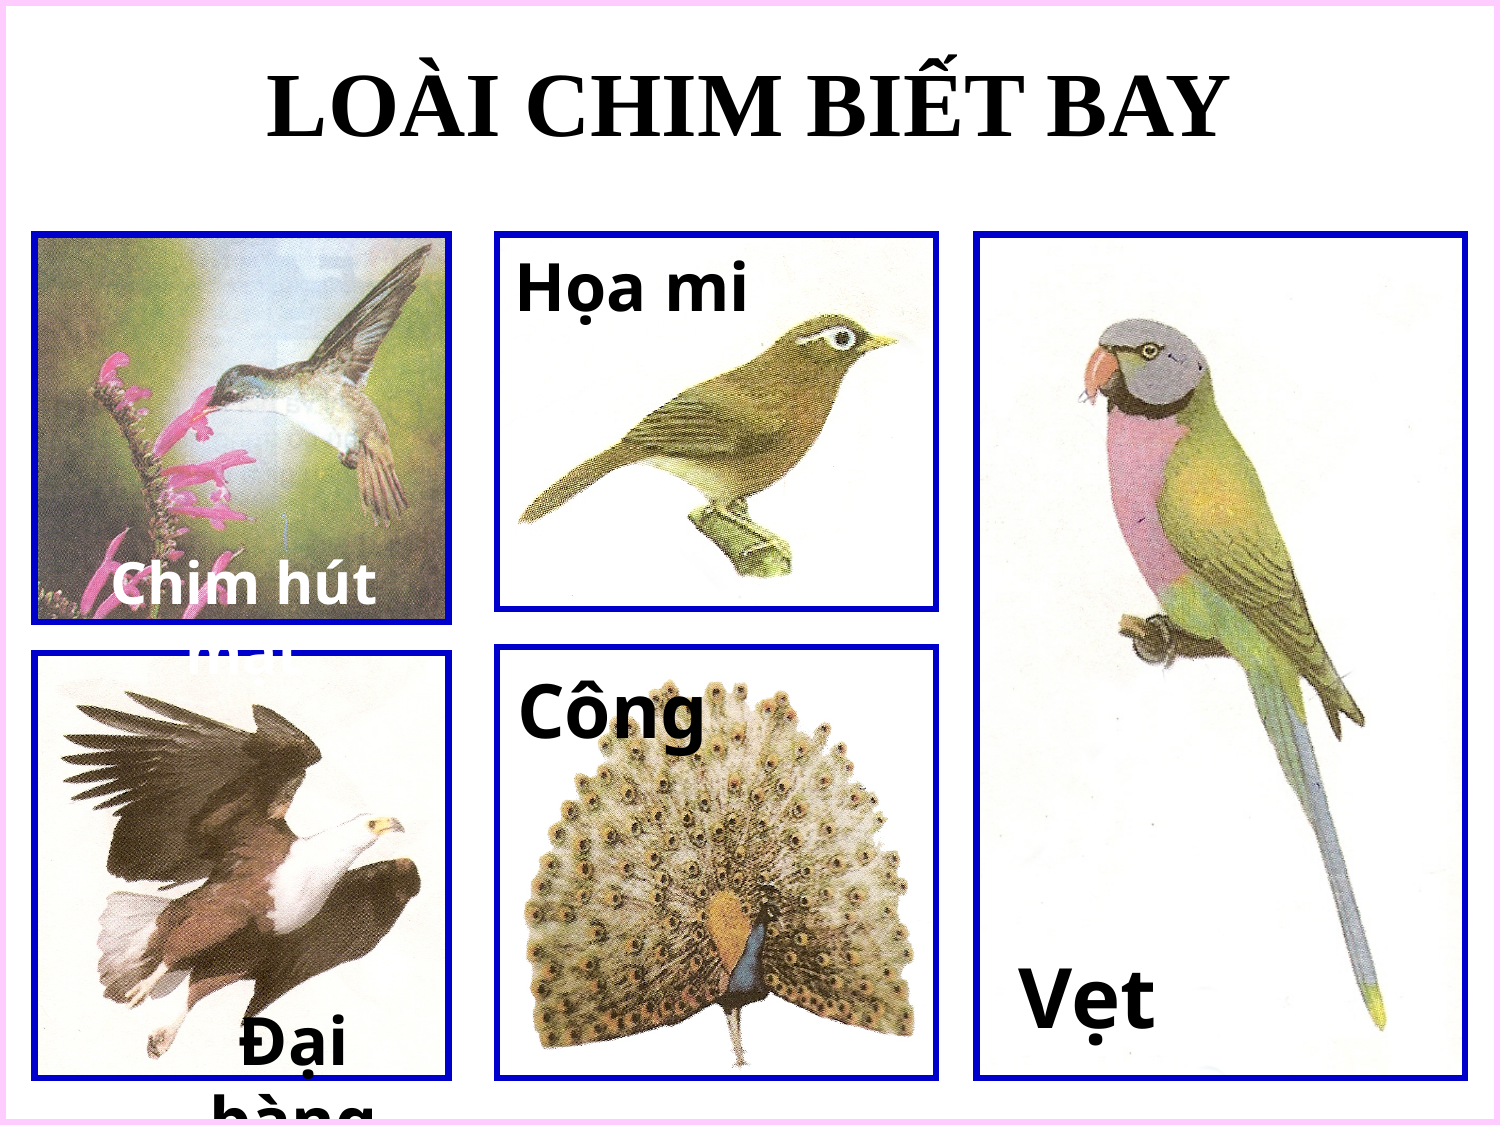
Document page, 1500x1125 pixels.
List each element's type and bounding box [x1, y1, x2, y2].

picture [37, 656, 446, 1076]
text_box [0, 0, 1500, 1125]
picture [979, 237, 1462, 1076]
picture [499, 237, 934, 607]
picture [37, 237, 446, 619]
picture [499, 649, 934, 1076]
